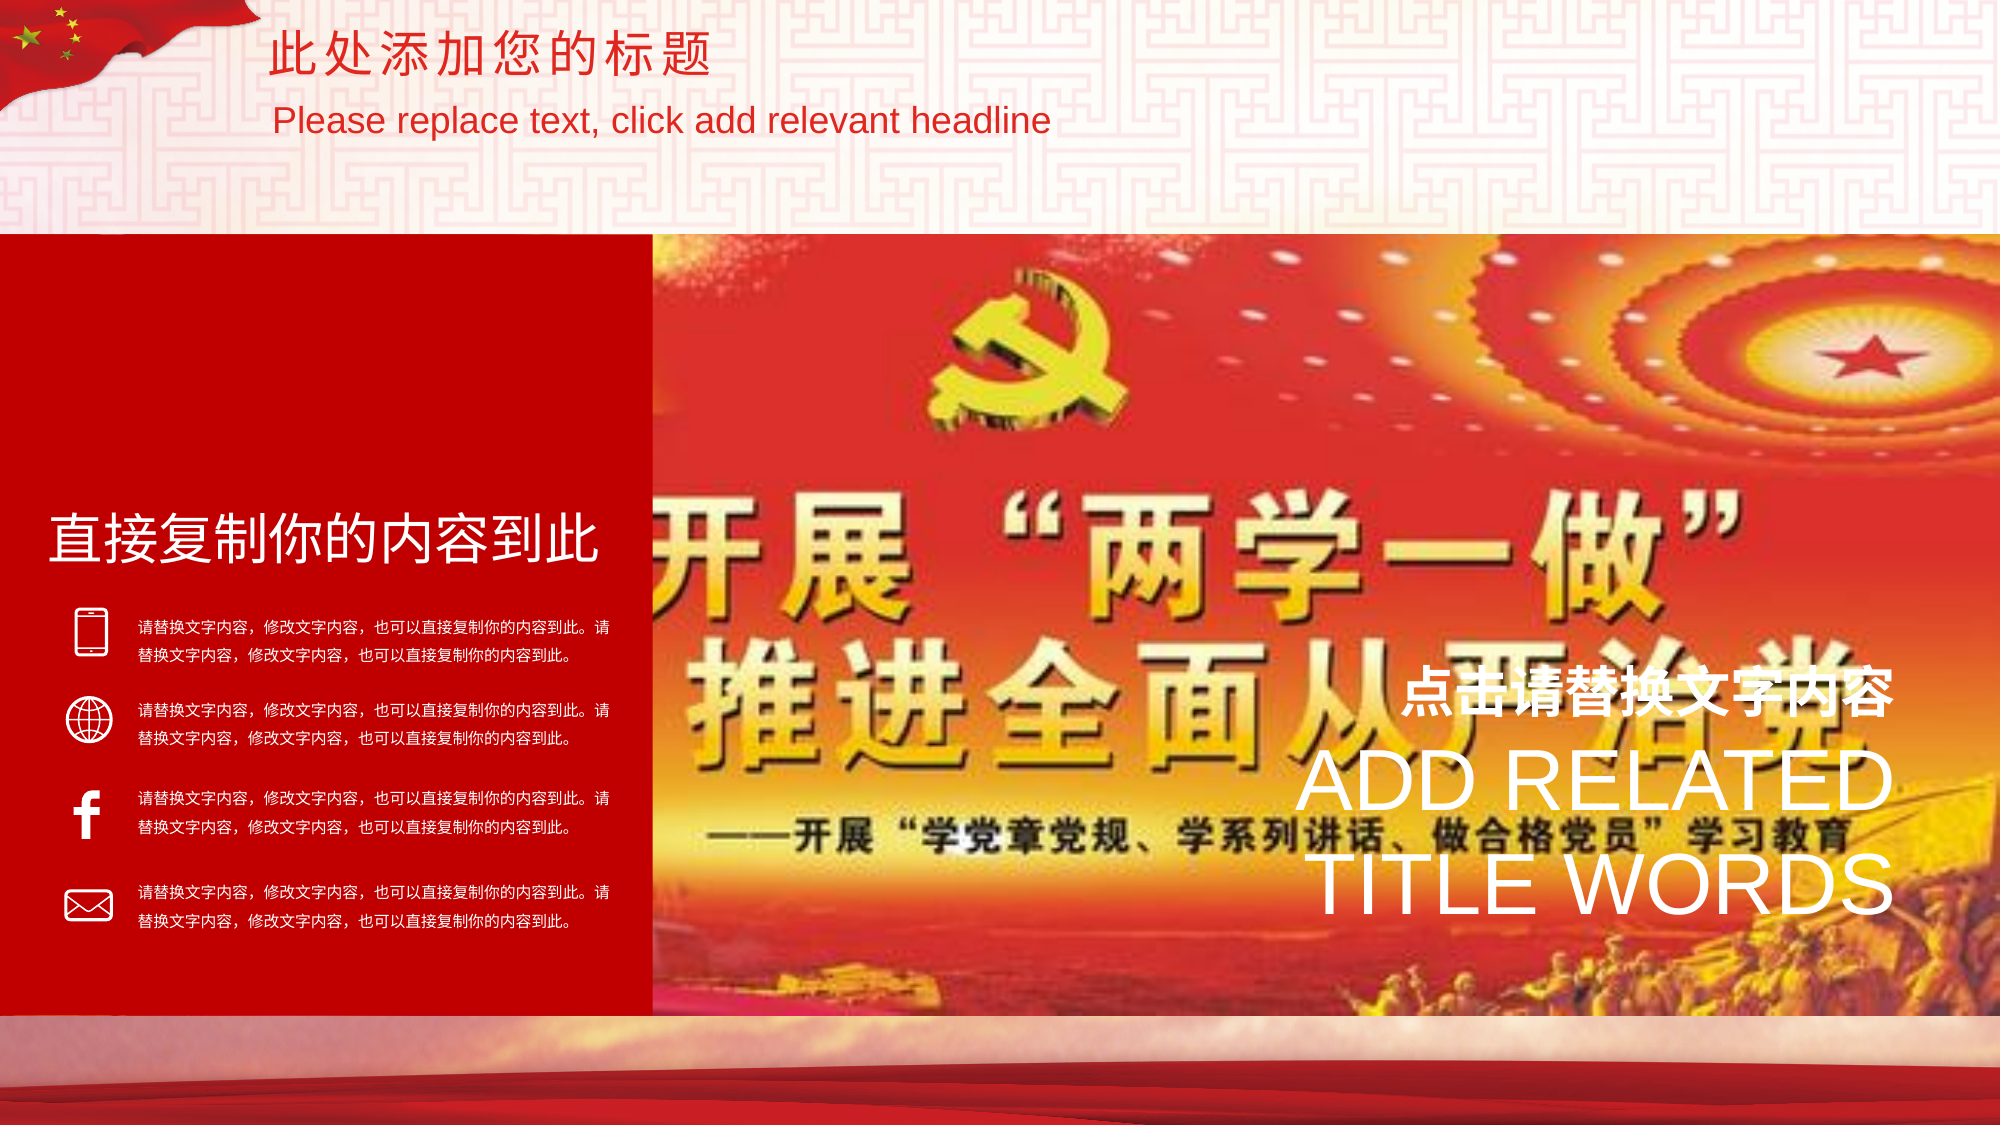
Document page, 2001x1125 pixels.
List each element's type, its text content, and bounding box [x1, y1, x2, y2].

text_box Please replace text, click add relevant headline [257, 88, 1067, 148]
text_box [0, 234, 653, 1016]
picture [0, 0, 2000, 1125]
text_box 此处添加您的标题 [252, 2, 1519, 90]
